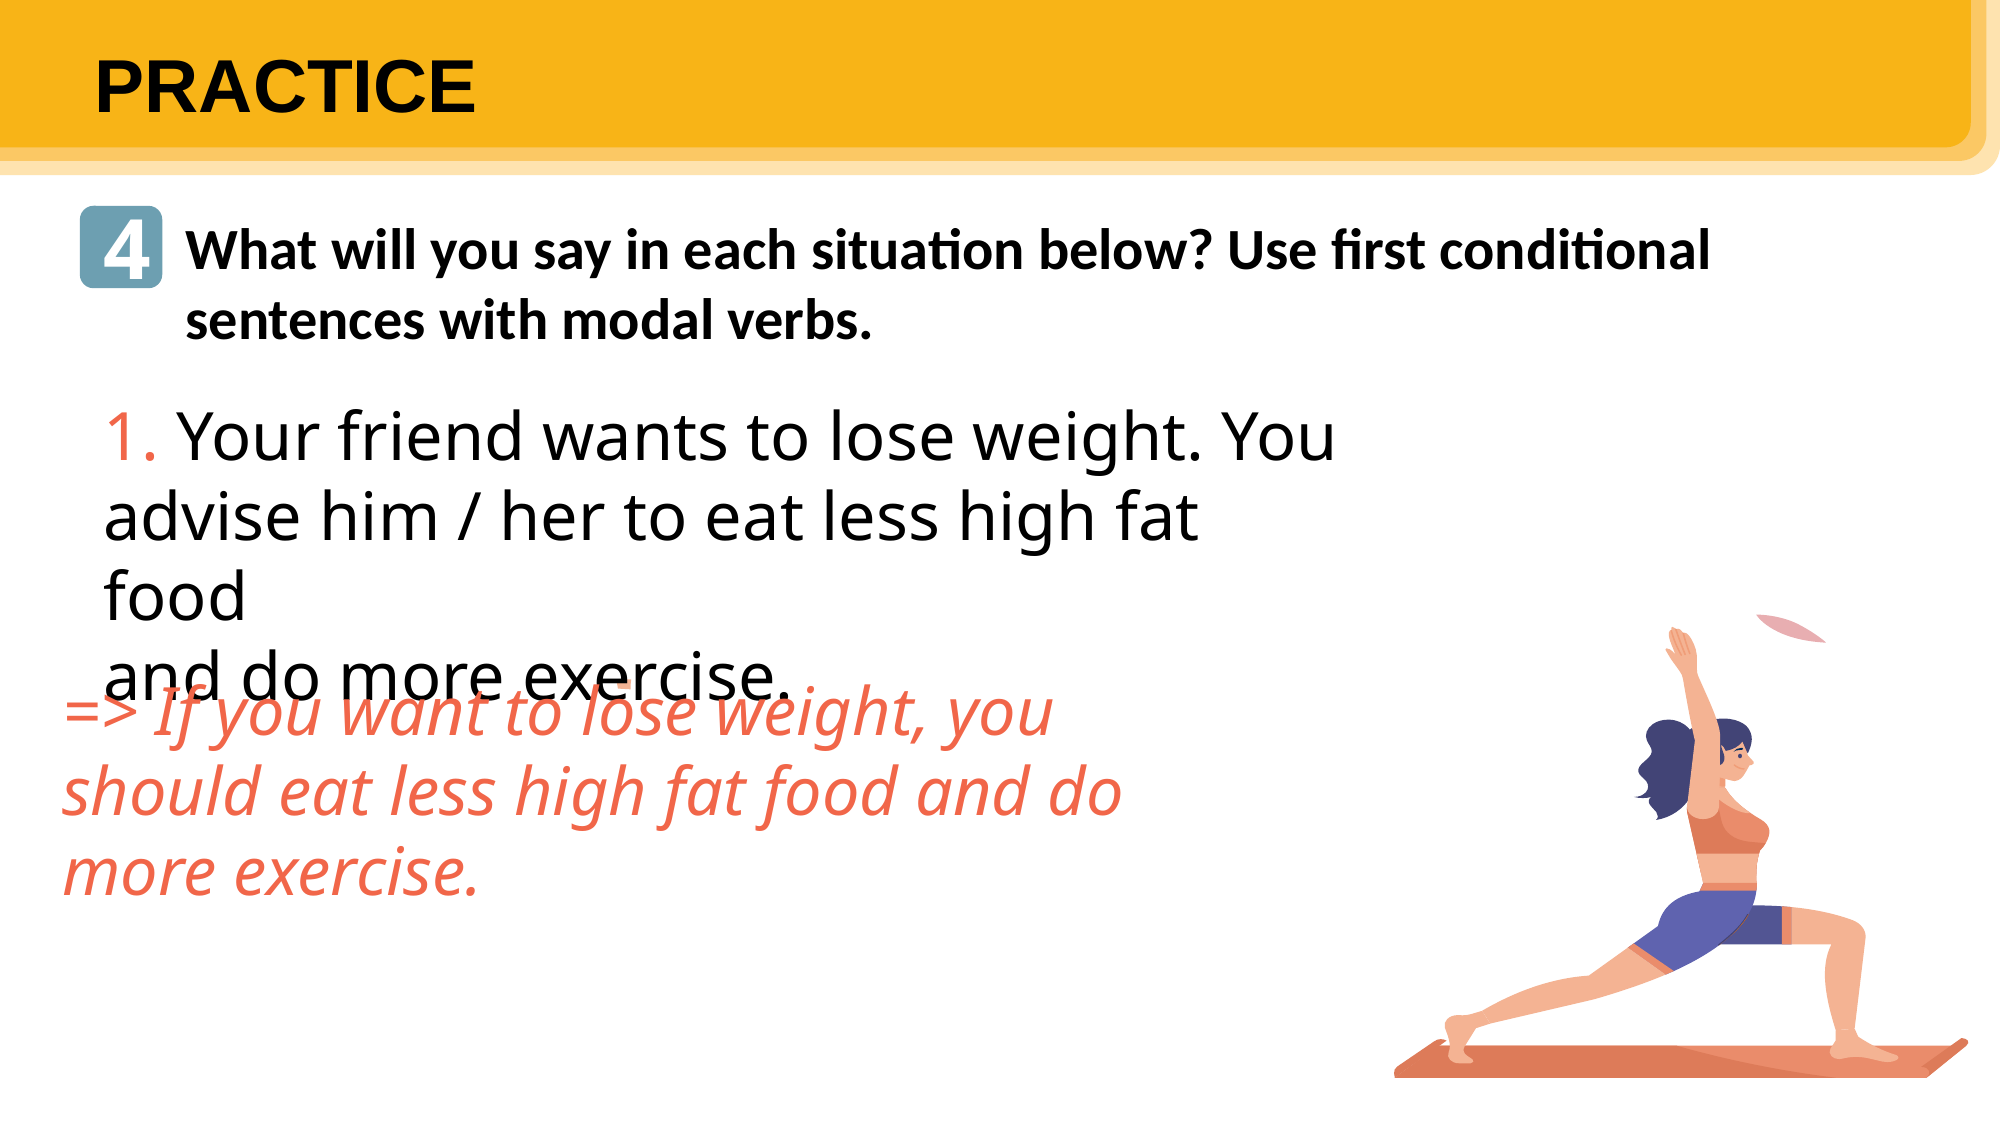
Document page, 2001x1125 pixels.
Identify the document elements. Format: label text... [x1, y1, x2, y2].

text_box 4 [88, 189, 154, 304]
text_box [0, 0, 2000, 176]
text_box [1393, 614, 1971, 1078]
text_box 1. Your friend wants to lose weight. You advise him / her to eat less high fat food and do more exercise. [88, 386, 1376, 721]
text_box [78, 205, 88, 289]
text_box [154, 205, 164, 289]
text_box What will you say in each situation below? Use first conditional sentences with modal verbs. [171, 204, 2000, 359]
text_box => If you want to lose weight, you should eat less high fat food and do more exercise. [47, 661, 1195, 917]
